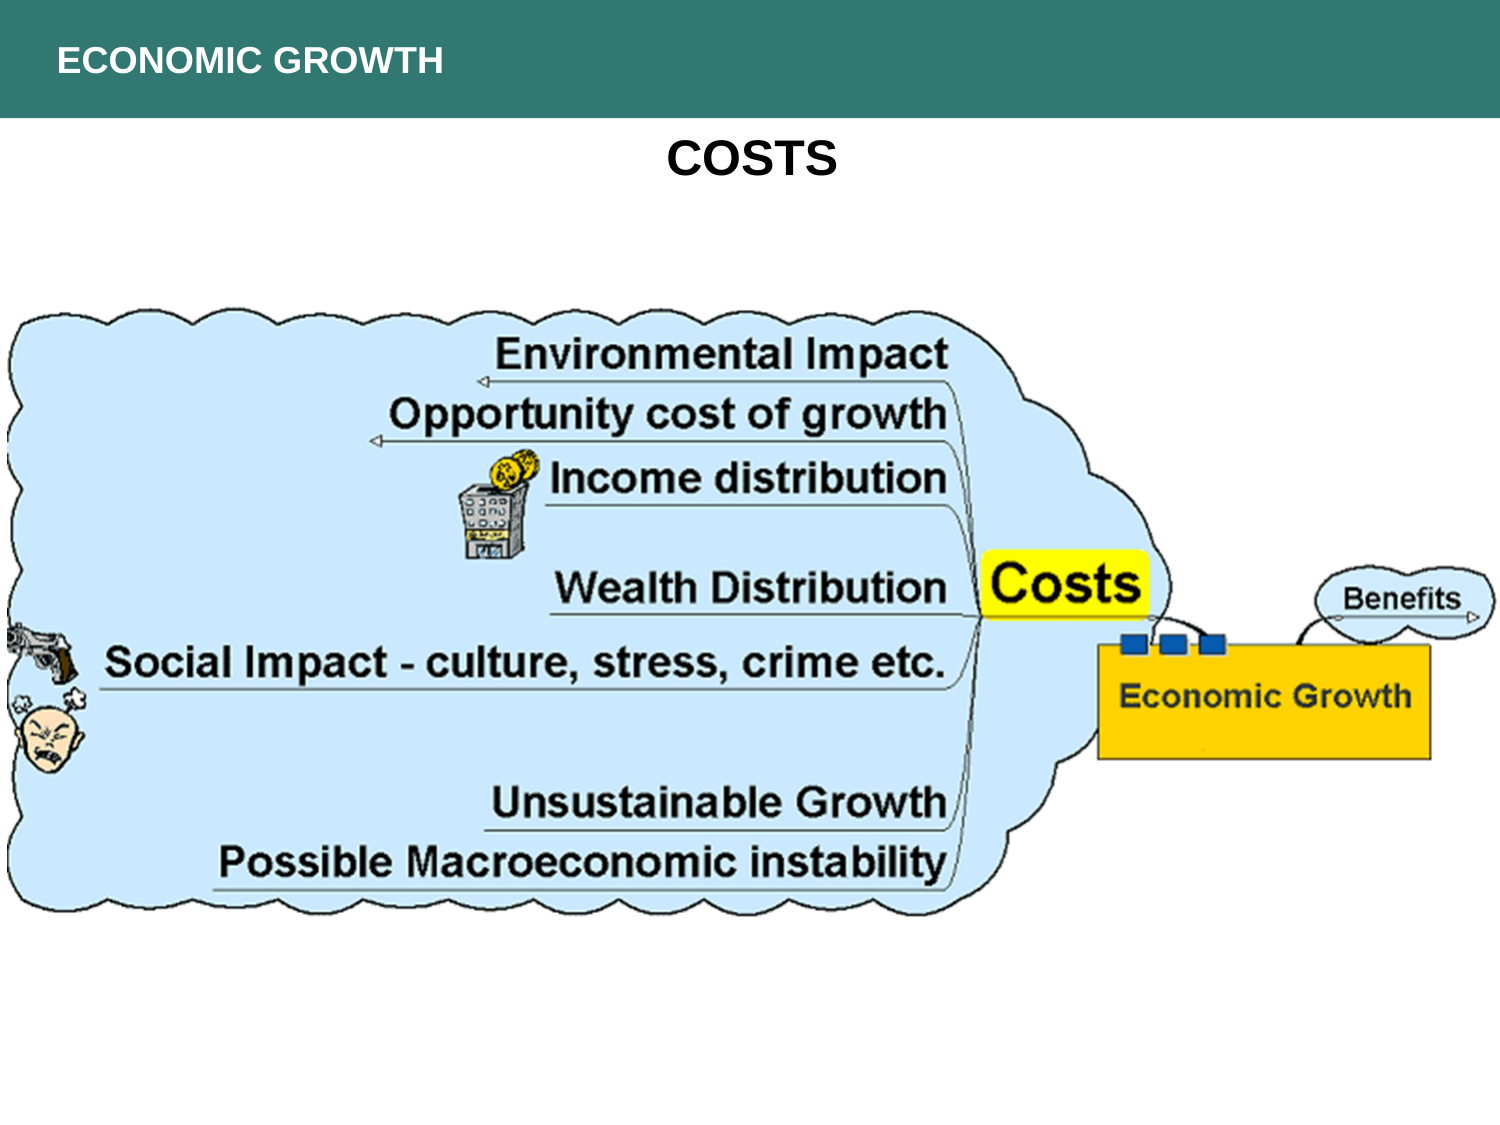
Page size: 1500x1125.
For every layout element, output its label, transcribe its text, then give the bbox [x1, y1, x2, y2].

text_box ECONOMIC GROWTH [0, 0, 1500, 120]
picture [7, 290, 1497, 948]
text_box COSTS [58, 118, 1447, 193]
